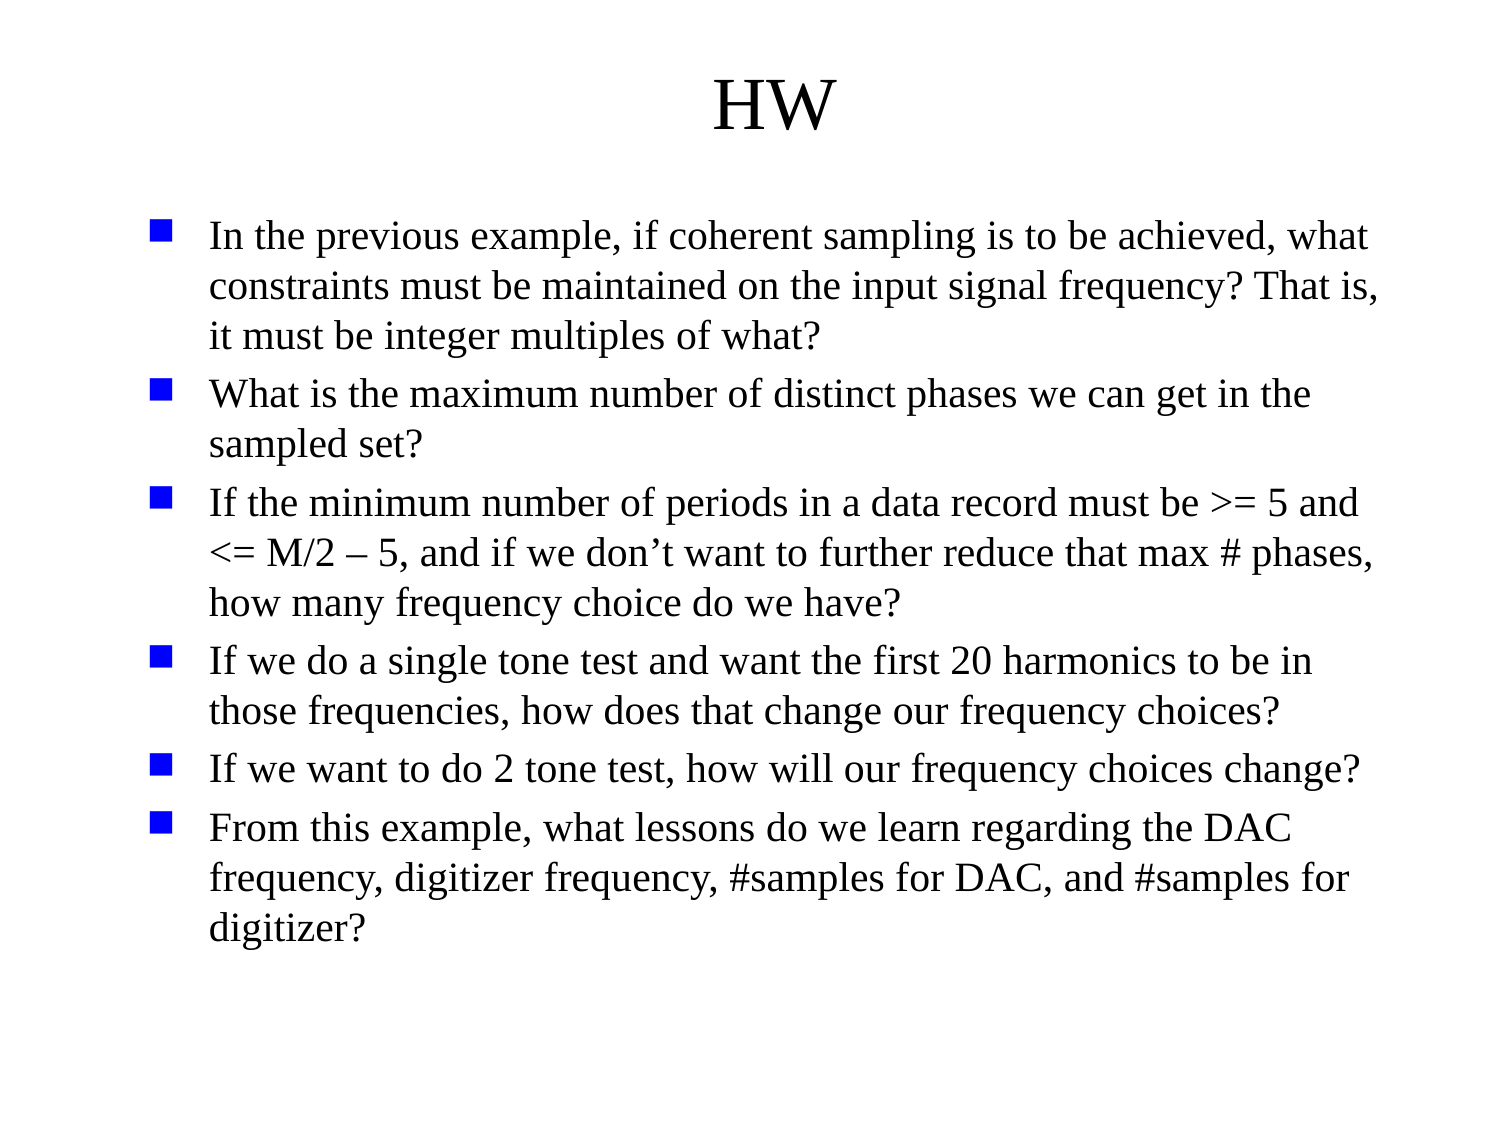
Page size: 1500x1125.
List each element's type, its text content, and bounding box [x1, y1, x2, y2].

title HW [137, 37, 1413, 163]
list In the previous example, if coherent sampling is to be achieved, what constraints must be maintained on the input signal frequency? That is, it must be integer multiples of what? What is the maximum number of distinct phases we can get in the sampled set? If the minimum number of periods in a data record must be >= 5 and <= M/2 – 5, and if we don’t want to further reduce that max # phases, how many frequency choice do we have? If we do a single tone test and want the first 20 harmonics to be in those frequencies, how does that change our frequency choices? If we want to do 2 tone test, how will our frequency choices change? From this example, what lessons do we learn regarding the DAC frequency, digitizer frequency, #samples for DAC, and #samples for digitizer? [137, 200, 1413, 1063]
